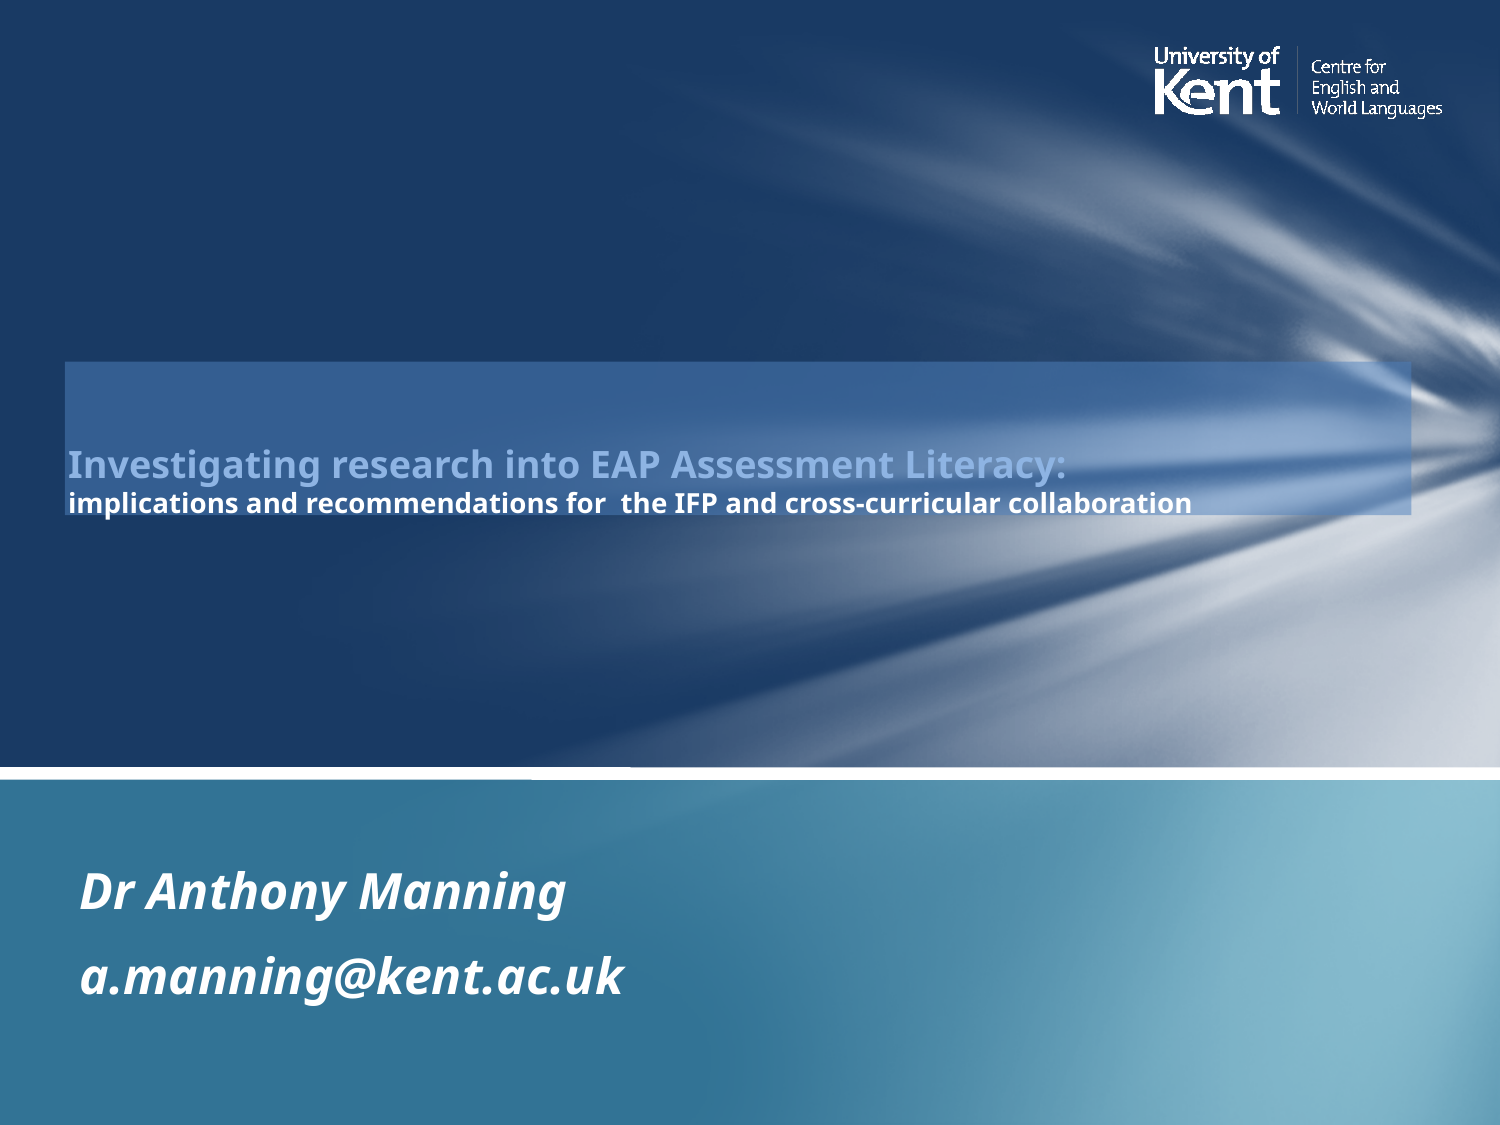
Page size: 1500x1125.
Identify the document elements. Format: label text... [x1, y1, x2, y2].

text_box Dr Anthony Manning a.manning@kent.ac.uk [64, 845, 815, 1071]
picture [1151, 42, 1445, 122]
title Investigating research into EAP Assessment Literacy: implications and recommendations for the IFP and cross-curricular collaboration [53, 127, 1496, 528]
